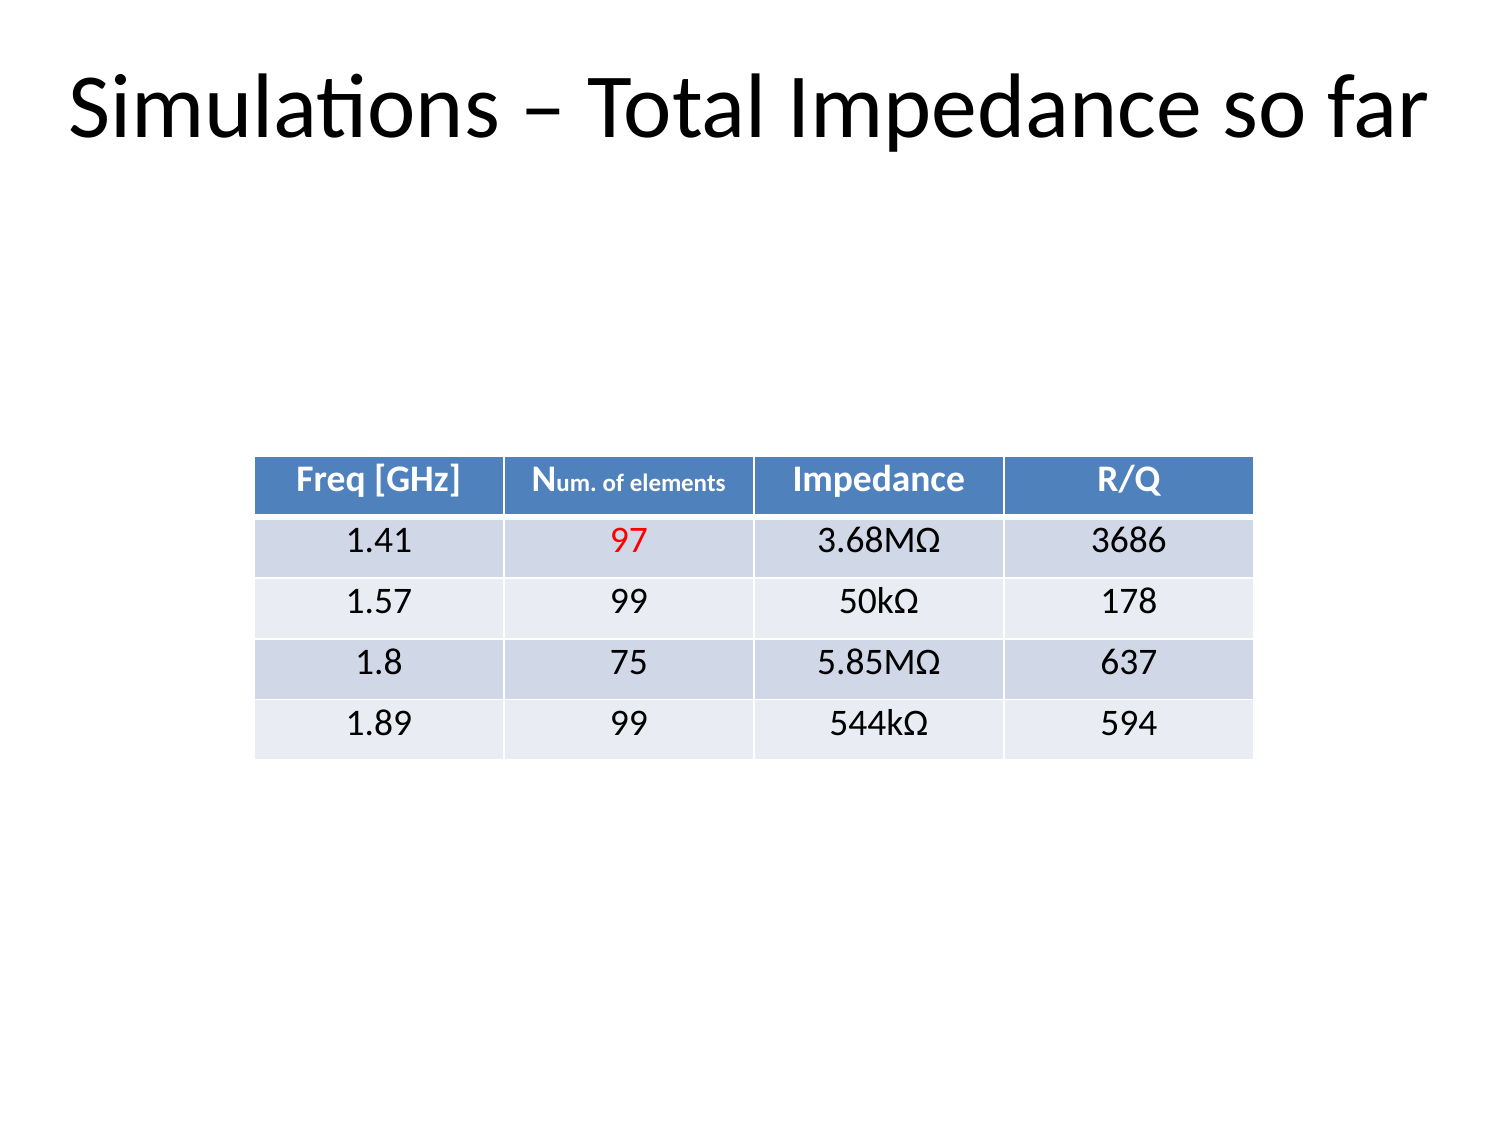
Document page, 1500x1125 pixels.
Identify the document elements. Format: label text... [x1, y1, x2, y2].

table_cell 50kΩ [755, 579, 1003, 638]
table_cell 99 [505, 579, 753, 638]
table_cell 75 [505, 640, 753, 699]
table_cell 99 [505, 700, 753, 759]
table_header R/Q [1005, 457, 1253, 514]
table_cell 1.8 [255, 640, 503, 699]
table_header Num. of elements [505, 457, 753, 514]
table_header Freq [GHz] [255, 457, 503, 514]
table_header Impedance [755, 457, 1003, 514]
table_cell 1.41 [255, 520, 503, 577]
table_cell 637 [1005, 640, 1253, 699]
table_cell 97 [505, 520, 753, 577]
table_cell 1.89 [255, 700, 503, 759]
table_cell 5.85MΩ [755, 640, 1003, 699]
table_cell 3686 [1005, 520, 1253, 577]
table_cell 594 [1005, 700, 1253, 759]
table_cell 178 [1005, 579, 1253, 638]
table_cell 1.57 [255, 579, 503, 638]
table_cell 3.68MΩ [755, 520, 1003, 577]
table_cell 544kΩ [755, 700, 1003, 759]
title Simulations – Total Impedance so far [0, 7, 1500, 195]
